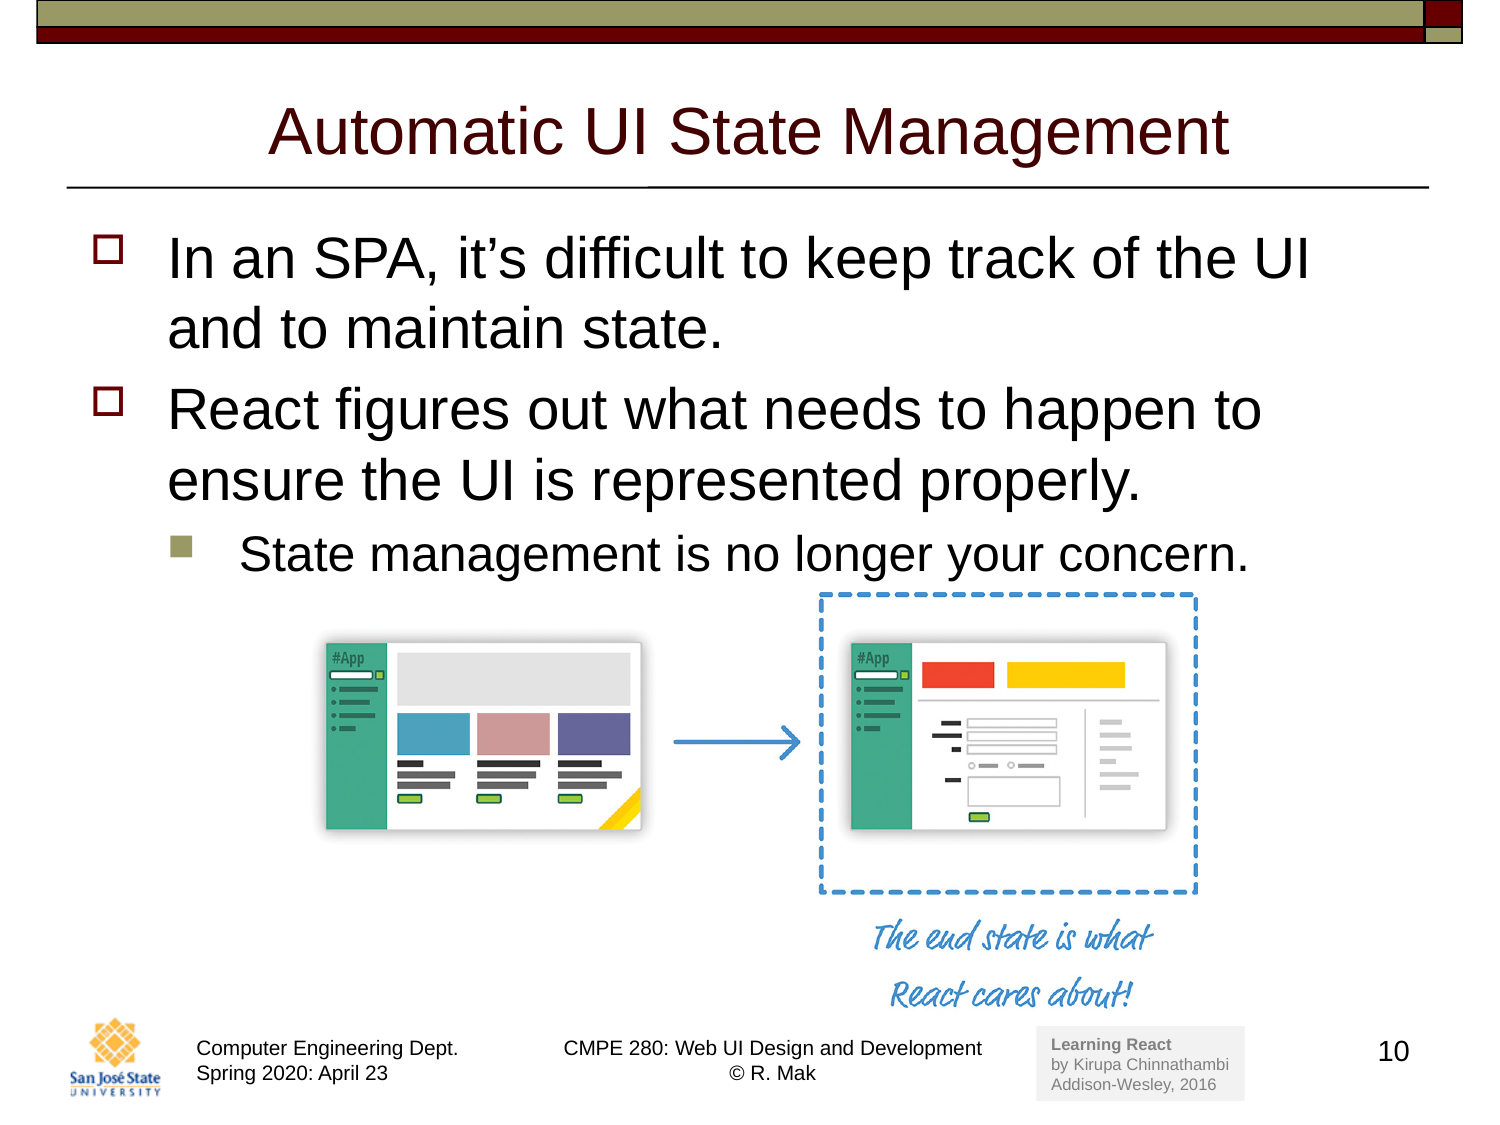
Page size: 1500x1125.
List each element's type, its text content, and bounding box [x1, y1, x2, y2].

picture [60, 1012, 166, 1112]
title Automatic UI State Management [75, 67, 1425, 175]
text_box Learning React by Kirupa Chinnathambi Addison-Wesley, 2016 [1036, 1026, 1245, 1101]
list In an SPA, it’s difficult to keep track of the UI and to maintain state. React figures out what needs to happen to ensure the UI is represented properly. State management is no longer your concern. [75, 212, 1425, 593]
slide_number 10 [1335, 1025, 1425, 1100]
picture [301, 592, 1199, 1025]
